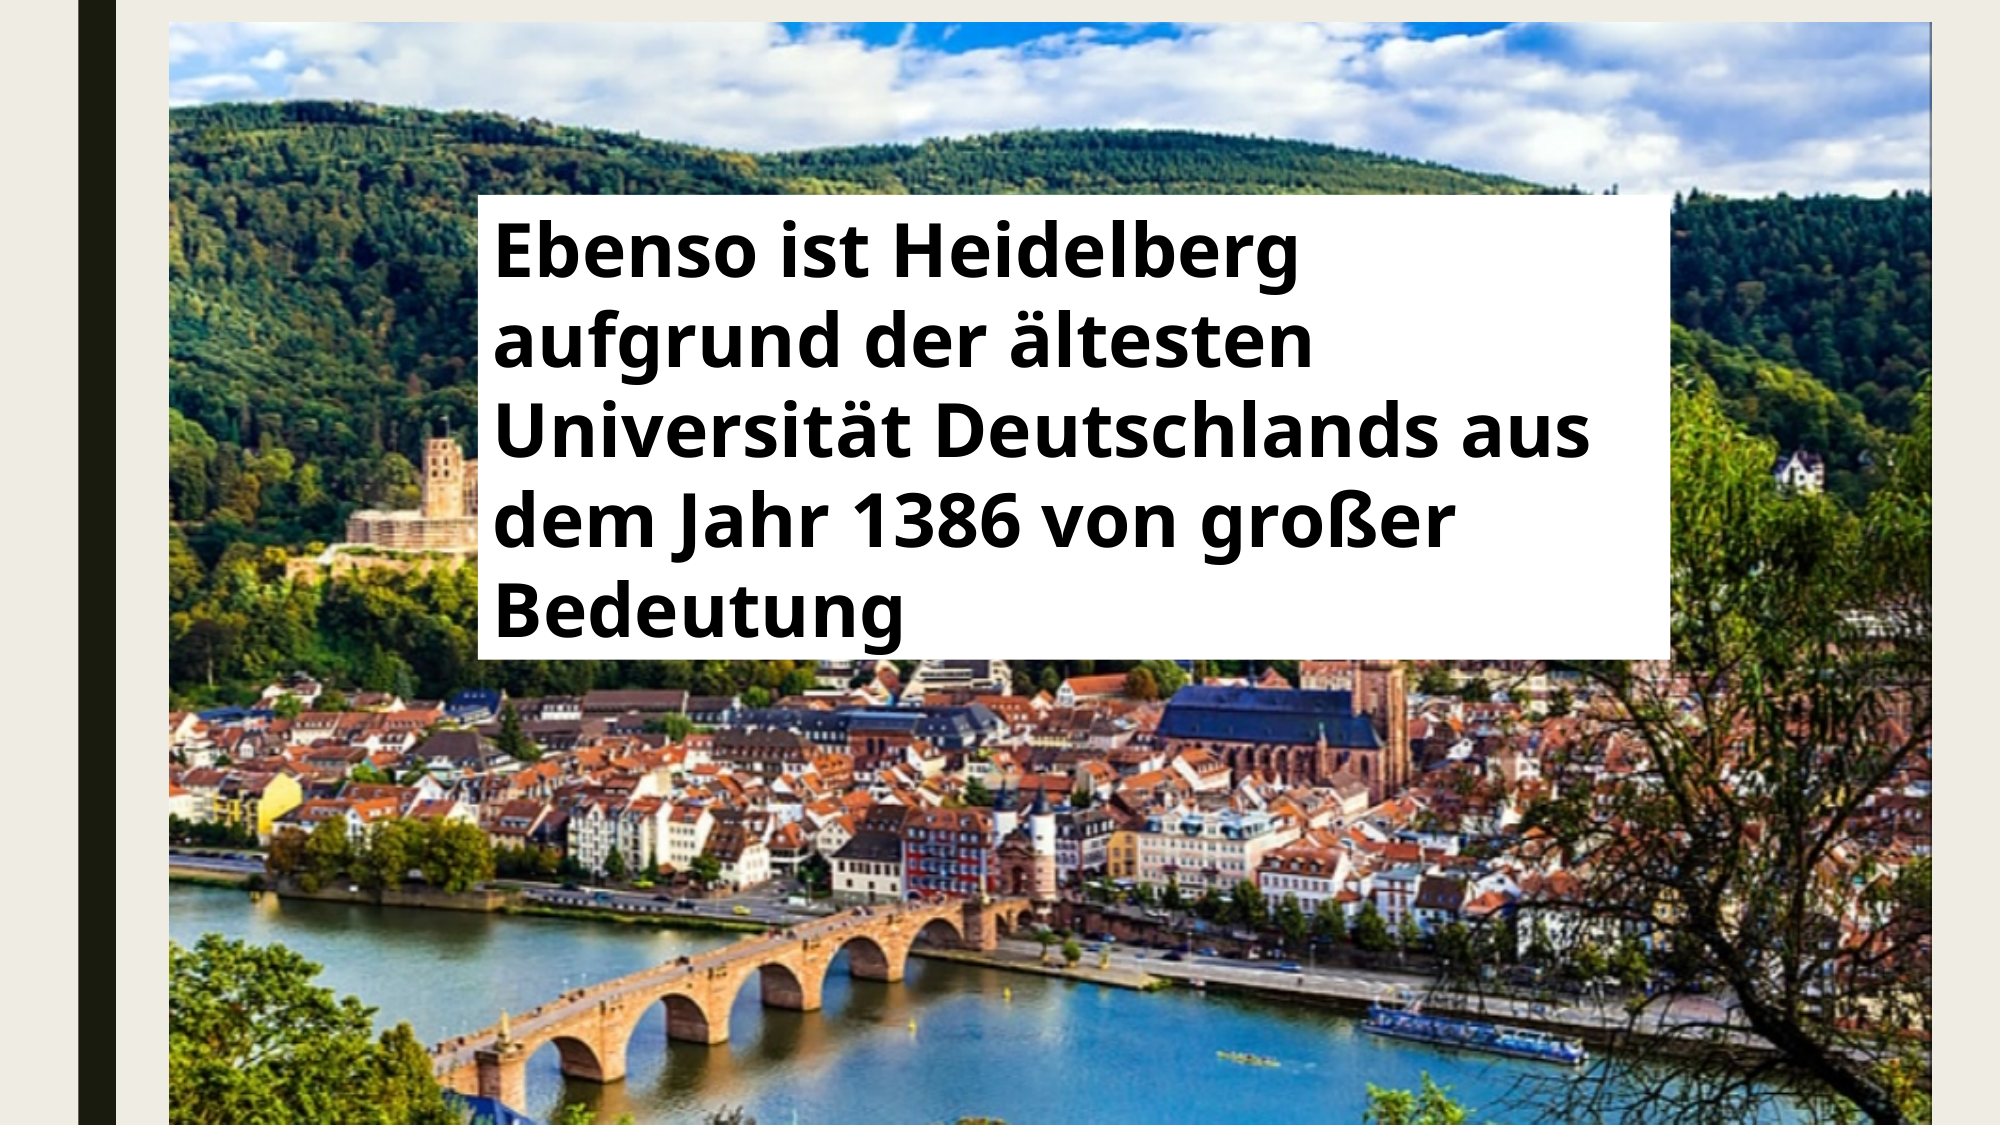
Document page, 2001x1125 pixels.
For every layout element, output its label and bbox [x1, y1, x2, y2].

list [169, 22, 1932, 1125]
